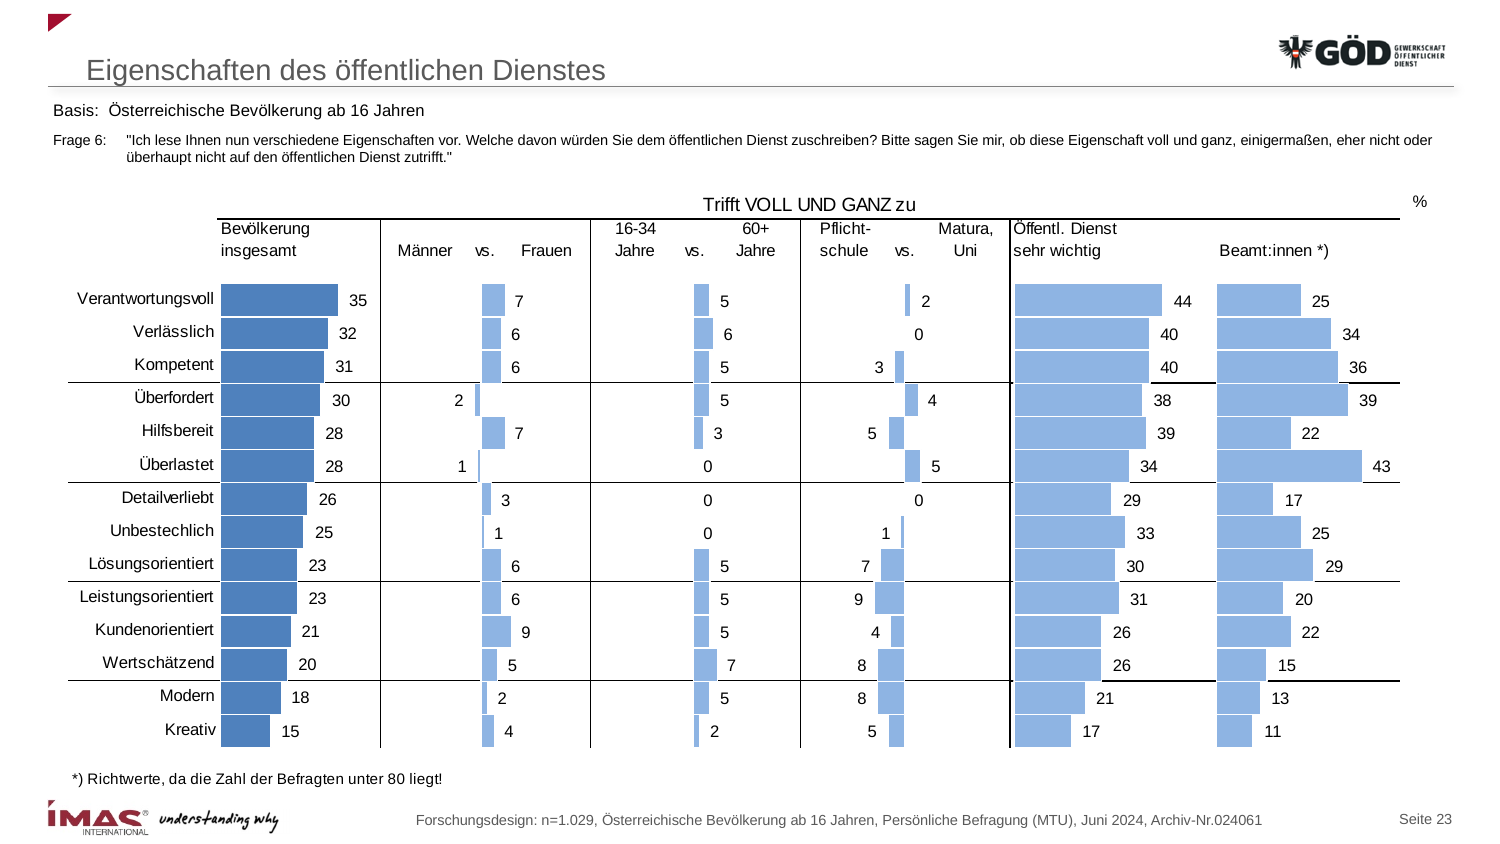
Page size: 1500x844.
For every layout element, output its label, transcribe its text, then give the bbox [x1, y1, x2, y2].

title Eigenschaften des öffentlichen Dienstes [71, 15, 1306, 86]
list Basis: Österreichische Bevölkerung ab 16 Jahren [53, 95, 1459, 125]
picture [159, 809, 290, 834]
list Frage 6: "Ich lese Ihnen nun verschiedene Eigenschaften vor. Welche davon würden Sie dem öffentlichen Dienst zuschreiben? Bitte sagen Sie mir, ob diese Eigenschaft voll und ganz, einigermaßen, eher nicht oder überhaupt nicht auf den öffentlichen Dienst zutrifft." [53, 125, 1459, 174]
picture [47, 799, 149, 836]
picture [67, 191, 1433, 792]
picture [1306, 20, 1453, 84]
